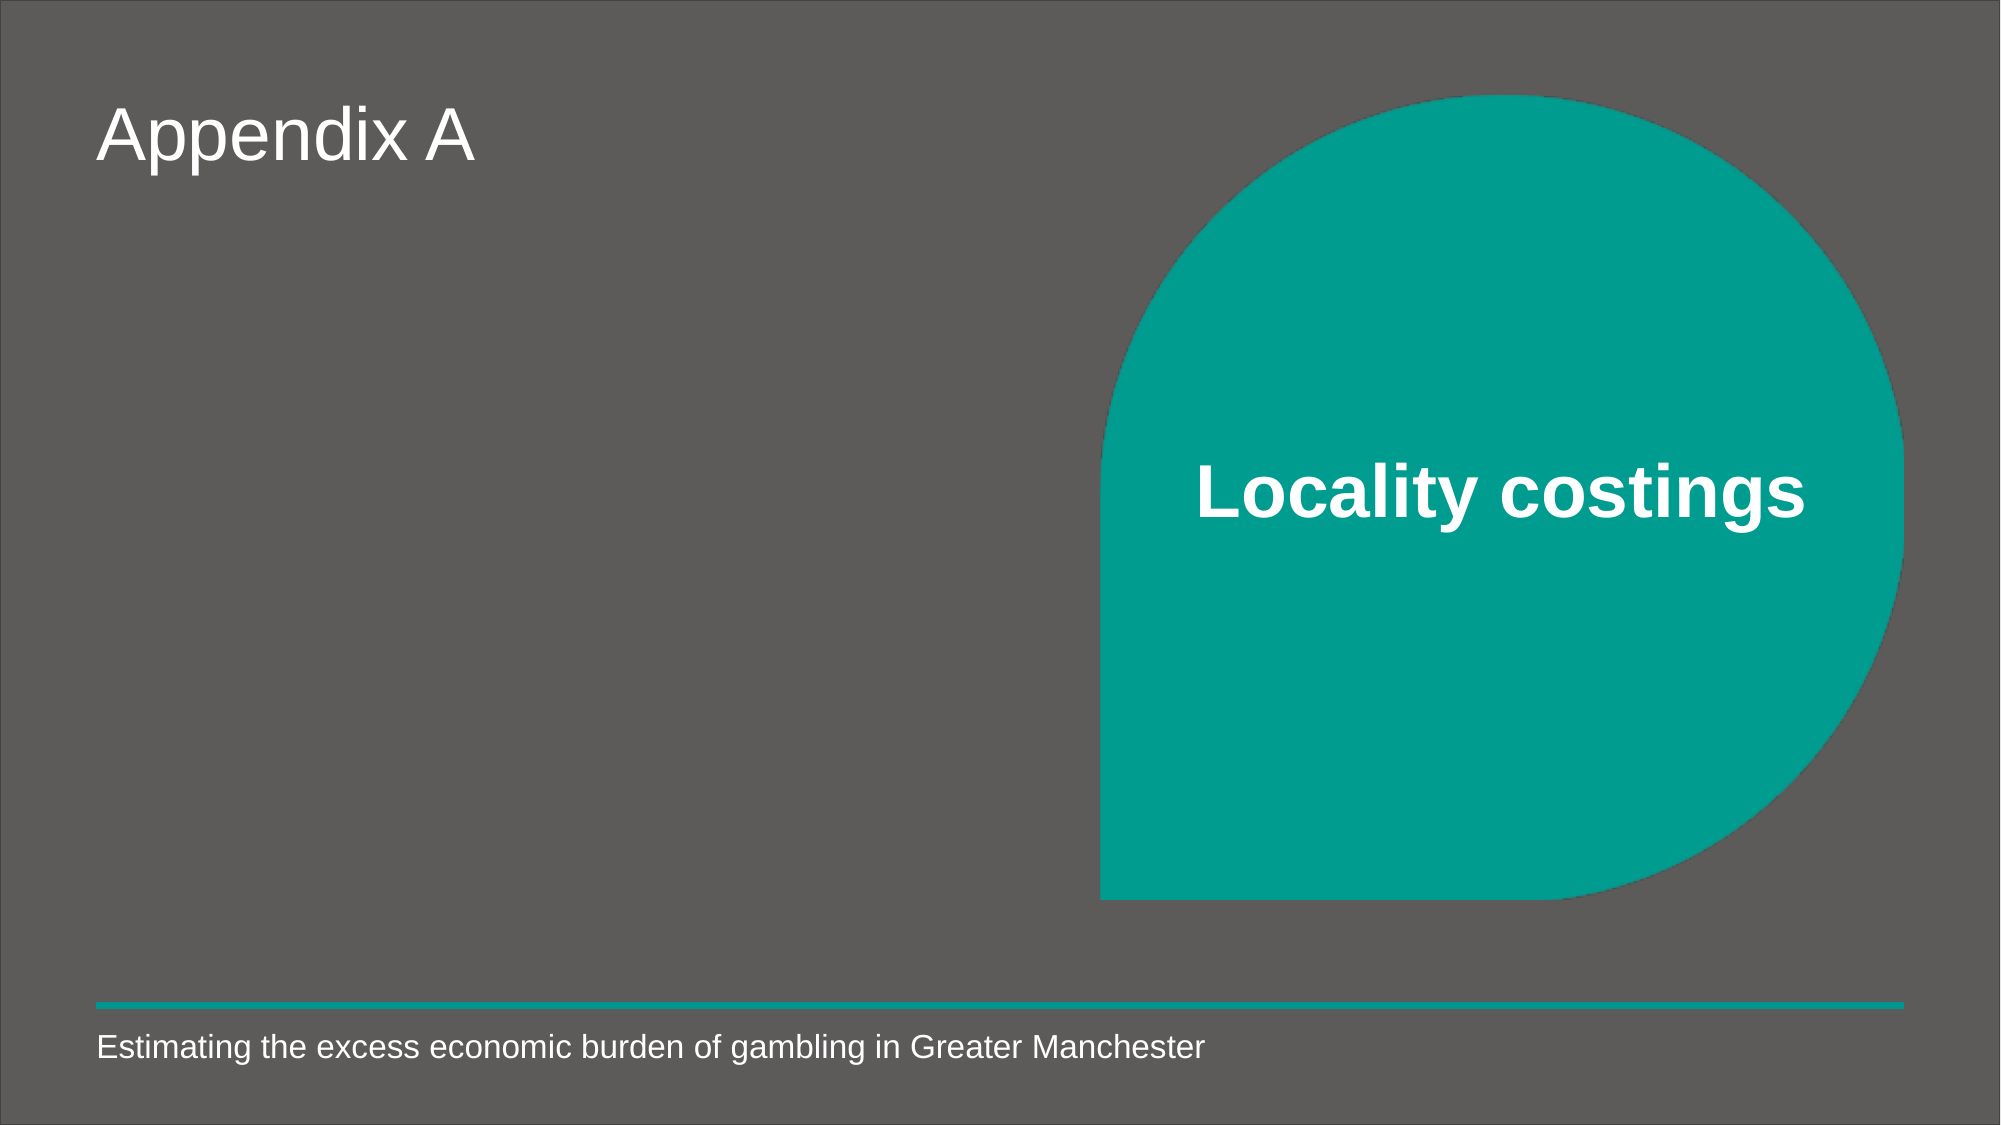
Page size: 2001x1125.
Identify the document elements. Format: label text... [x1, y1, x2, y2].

list Locality costings [1100, 95, 1904, 900]
list Estimating the excess economic burden of gambling in Greater Manchester [96, 1029, 1904, 1093]
title Appendix A [96, 95, 998, 279]
